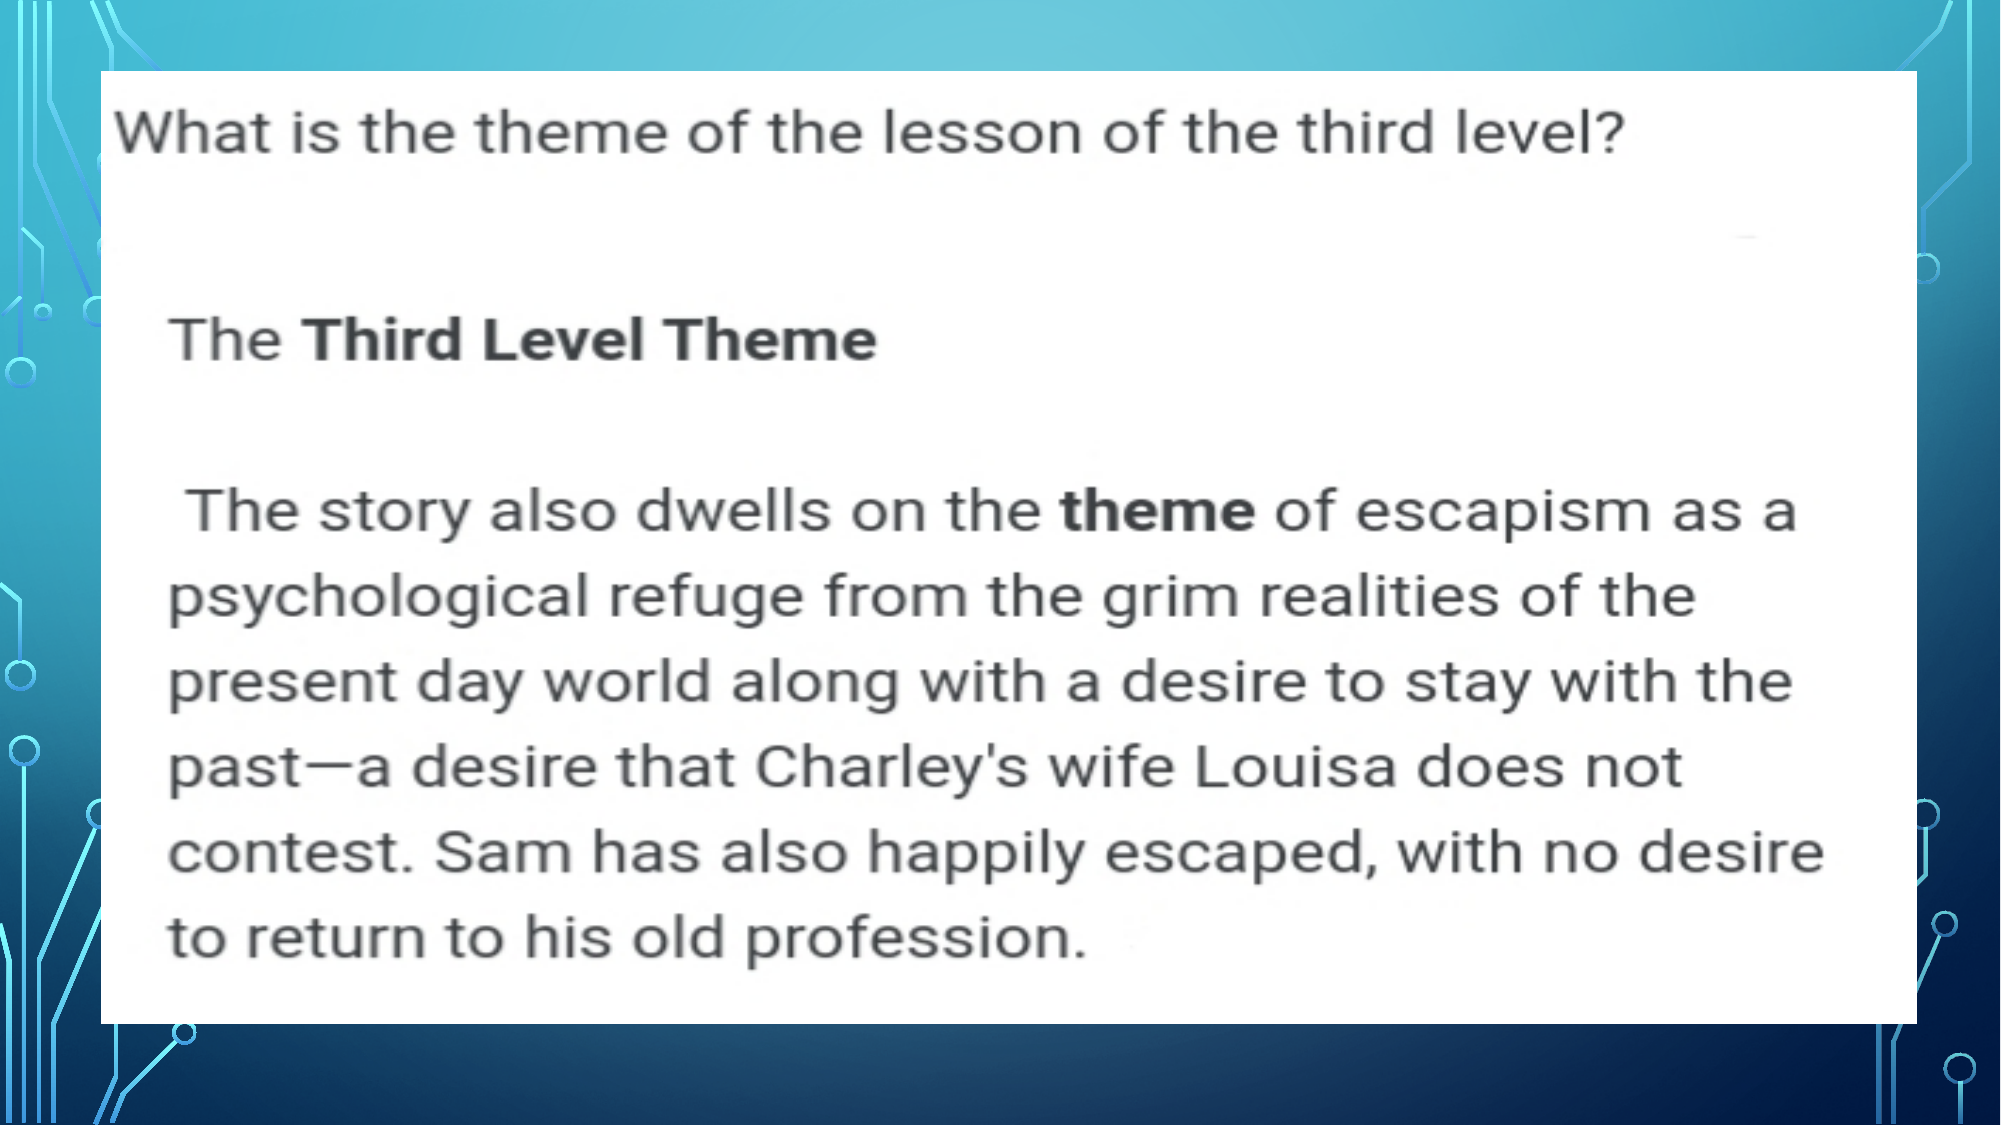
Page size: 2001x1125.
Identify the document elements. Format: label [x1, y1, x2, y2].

picture [100, 71, 1917, 1025]
